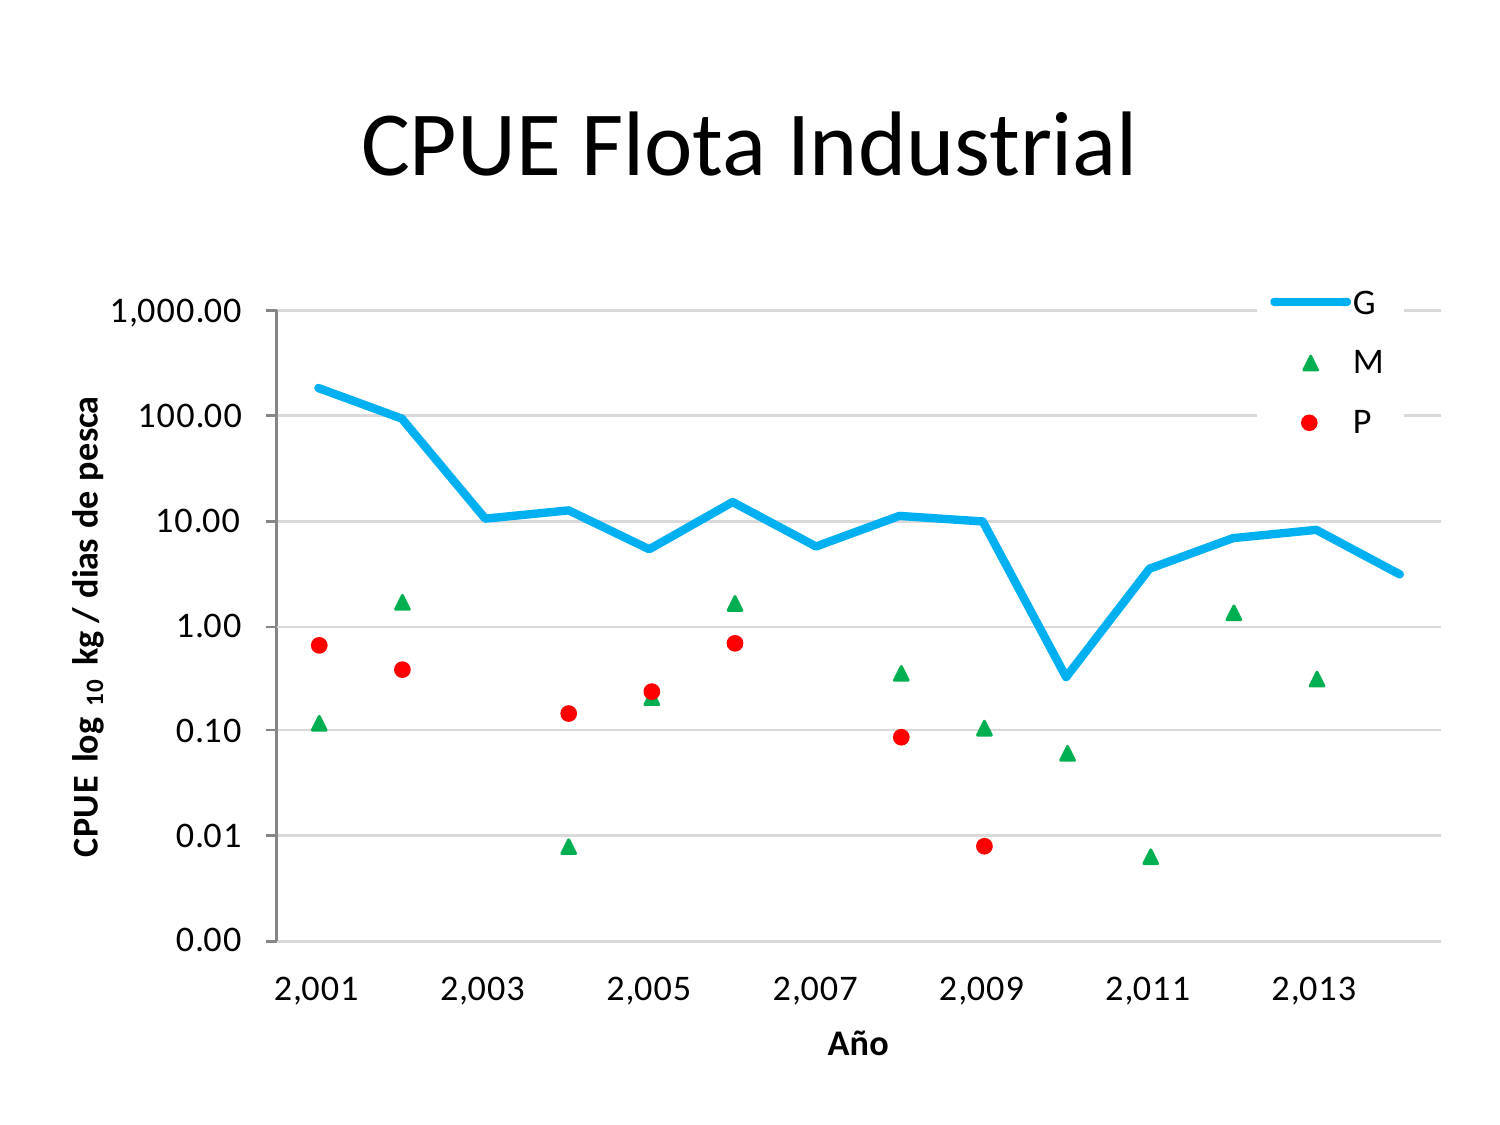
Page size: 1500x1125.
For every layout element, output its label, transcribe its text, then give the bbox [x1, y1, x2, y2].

title CPUE Flota Industrial [75, 45, 1425, 233]
picture [52, 266, 1474, 1071]
